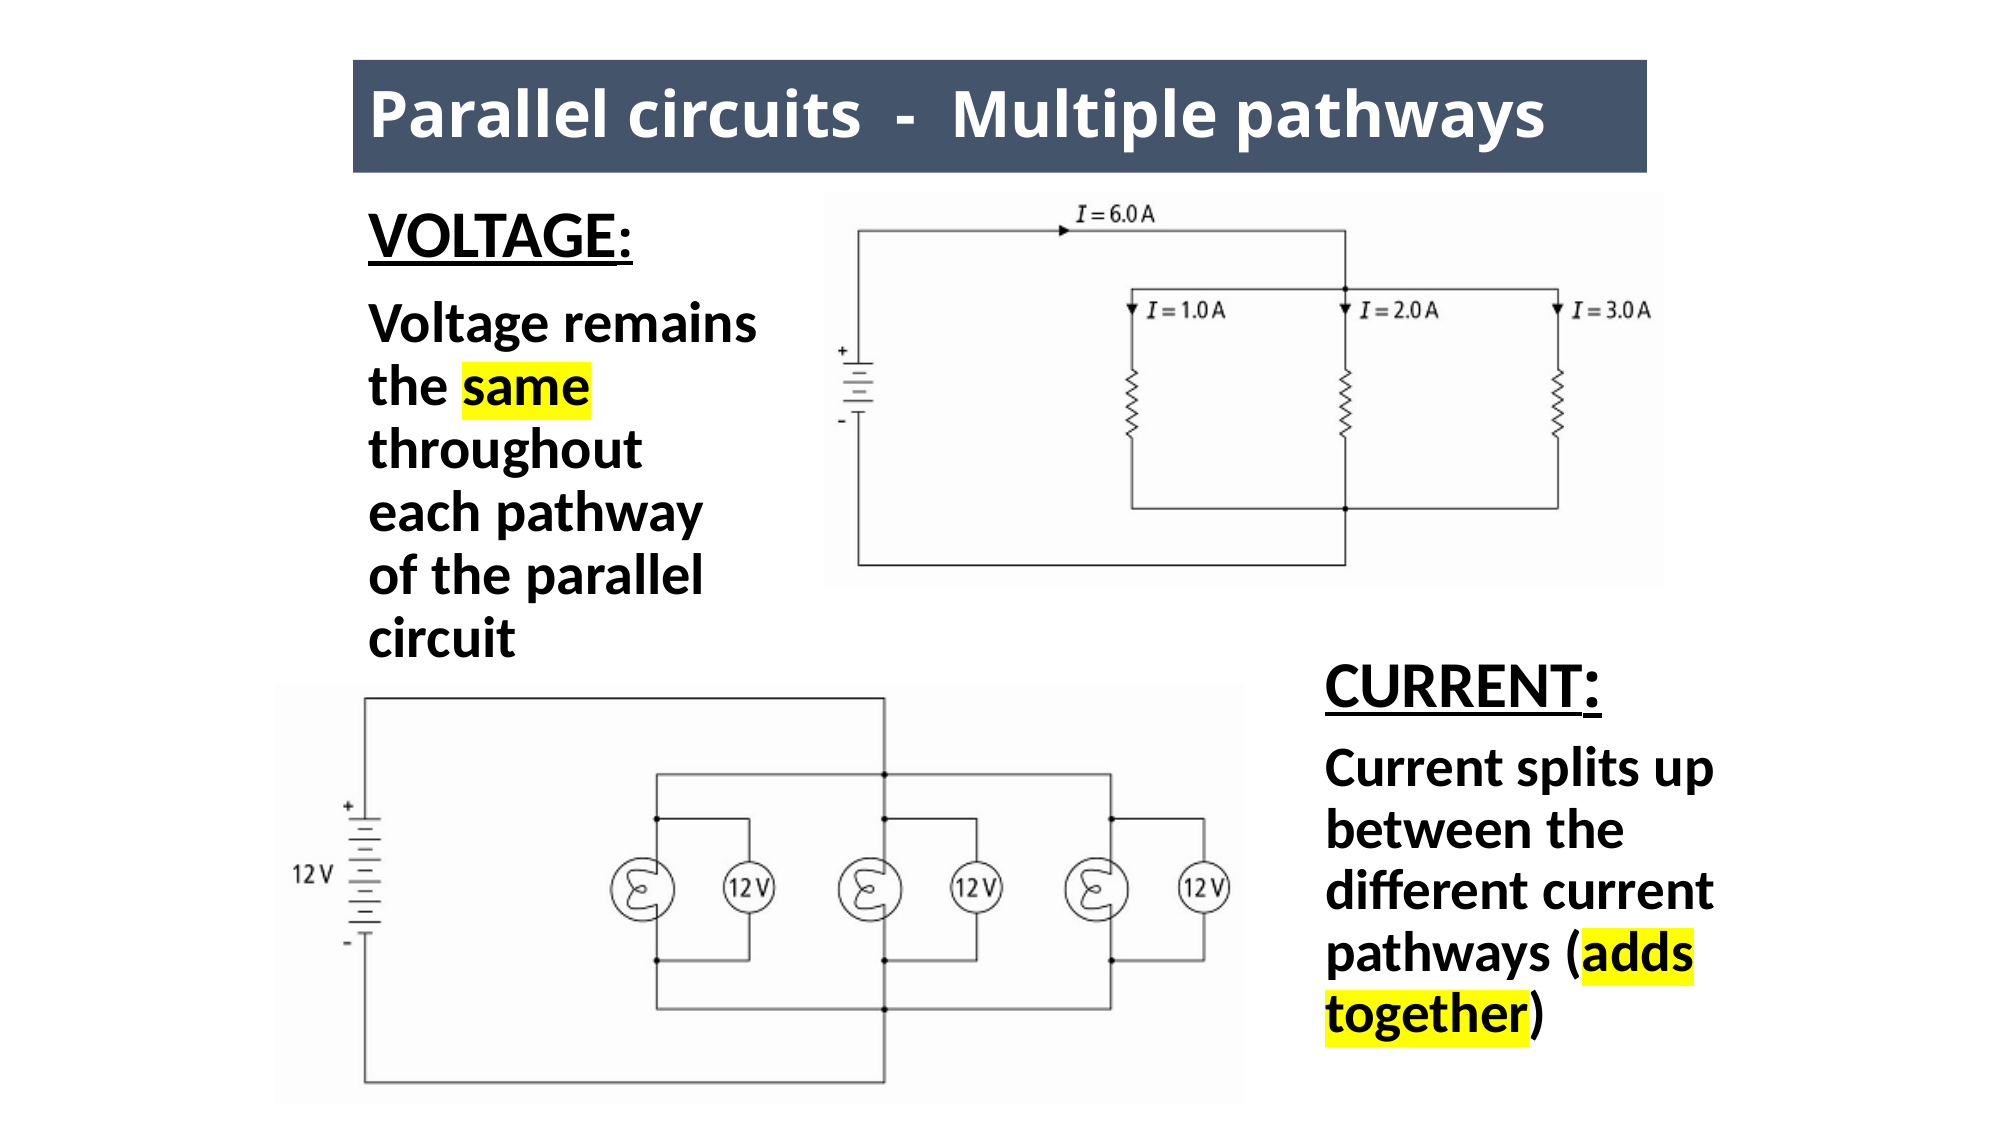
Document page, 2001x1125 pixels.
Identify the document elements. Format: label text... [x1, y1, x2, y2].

list VOLTAGE: Voltage remains the same throughout each pathway of the parallel circuit [353, 192, 775, 684]
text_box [824, 192, 1664, 589]
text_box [275, 684, 1244, 1104]
title Parallel circuits - Multiple pathways [353, 59, 1647, 173]
text_box CURRENT: Current splits up between the different current pathways (adds together) [1309, 262, 1731, 1066]
